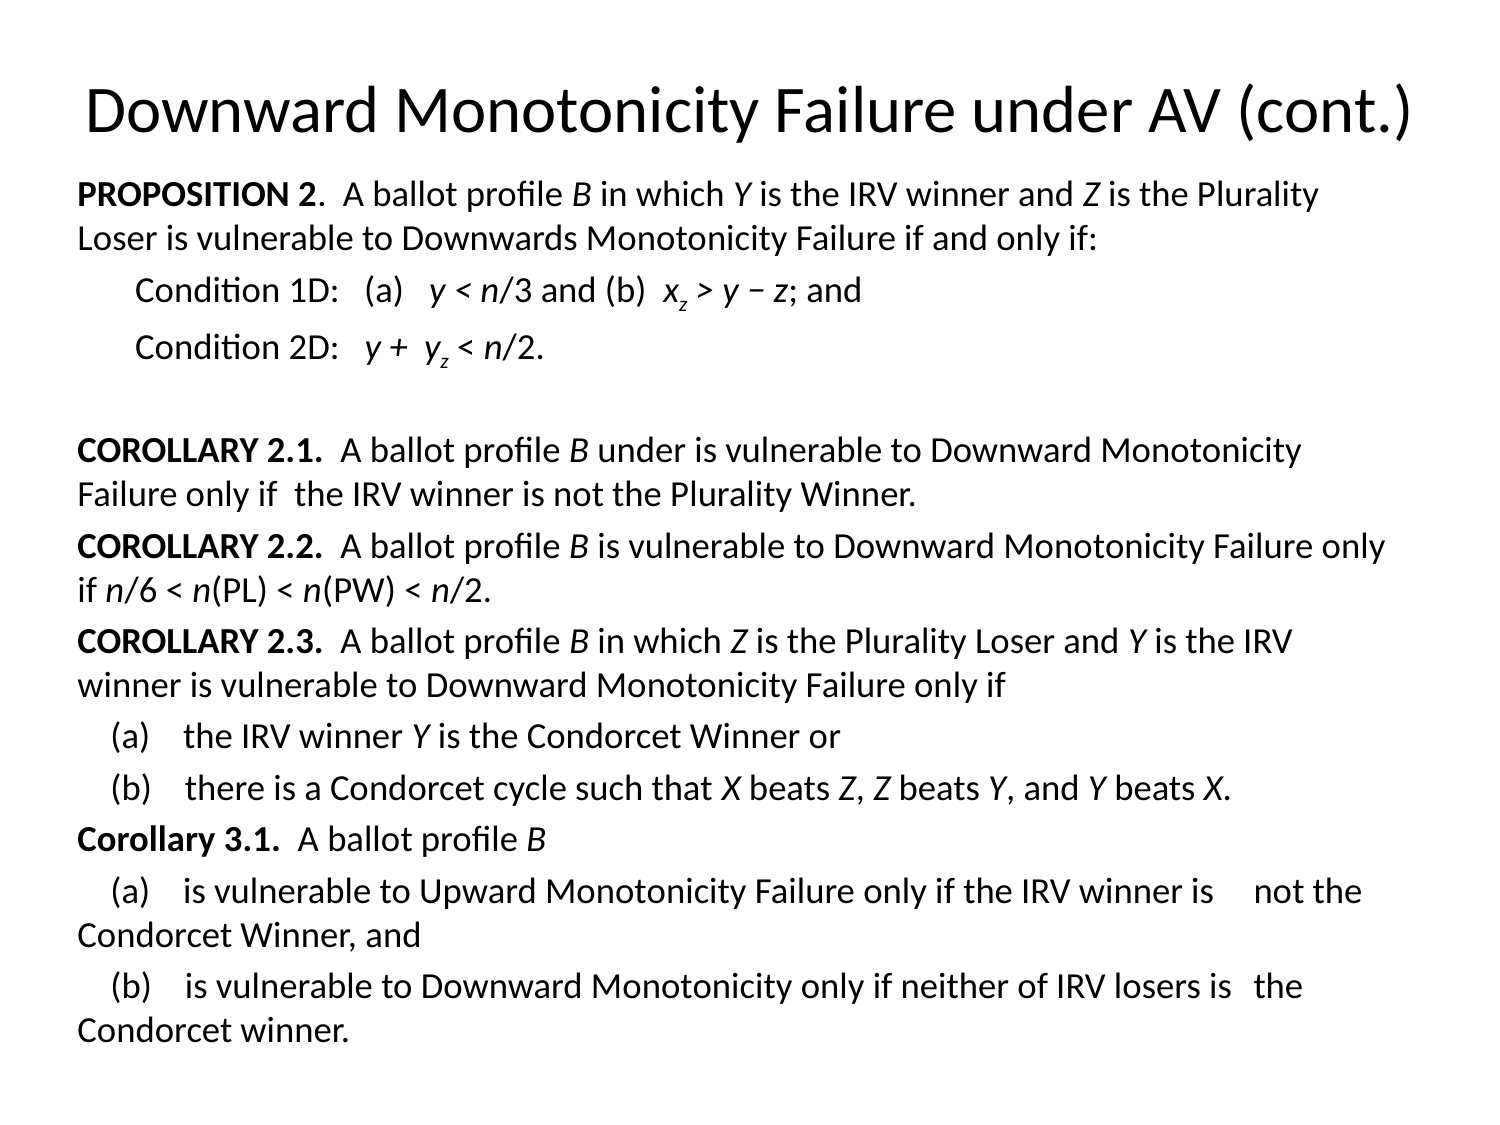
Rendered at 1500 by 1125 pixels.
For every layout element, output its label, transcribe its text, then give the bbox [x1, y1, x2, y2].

title Downward Monotonicity Failure under AV (cont.) [50, 50, 1450, 163]
list PROPOSITION 2. A ballot profile B in which Y is the IRV winner and Z is the Plurality Loser is vulnerable to Downwards Monotonicity Failure if and only if: Condition 1D: (a) y < n/3 and (b) xz > y − z; and Condition 2D: y + yz < n/2. COROLLARY 2.1. A ballot profile B under is vulnerable to Downward Monotonicity Failure only if the IRV winner is not the Plurality Winner. COROLLARY 2.2. A ballot profile B is vulnerable to Downward Monotonicity Failure only if n/6 < n(PL) < n(PW) < n/2. COROLLARY 2.3. A ballot profile B in which Z is the Plurality Loser and Y is the IRV winner is vulnerable to Downward Monotonicity Failure only if (a) the IRV winner Y is the Condorcet Winner or (b) there is a Condorcet cycle such that X beats Z, Z beats Y, and Y beats X. Corollary 3.1. A ballot profile B (a) is vulnerable to Upward Monotonicity Failure only if the IRV winner is not the Condorcet Winner, and (b) is vulnerable to Downward Monotonicity only if neither of IRV losers is the Condorcet winner. [62, 162, 1413, 1075]
